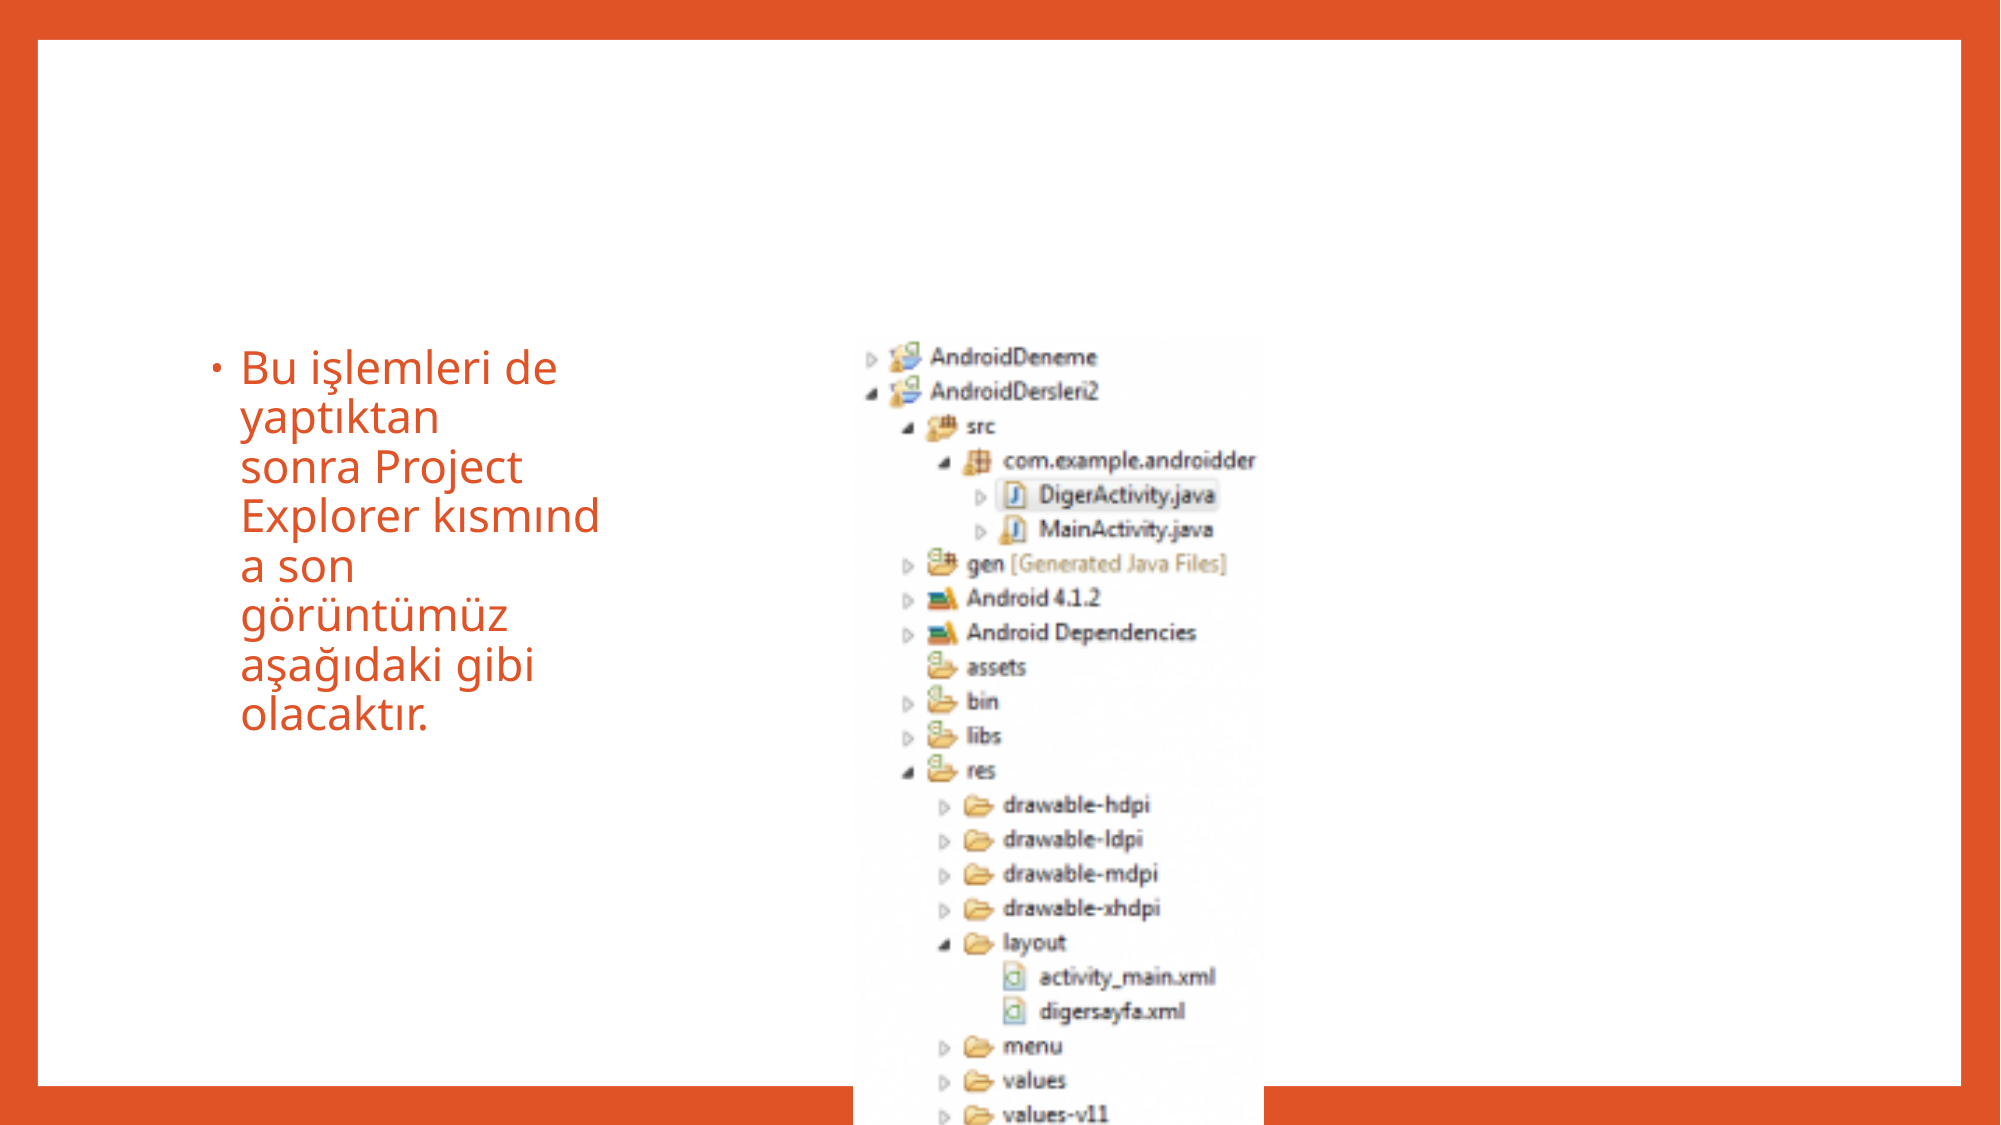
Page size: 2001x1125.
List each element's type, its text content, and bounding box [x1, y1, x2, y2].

picture [853, 337, 1264, 1125]
list Bu işlemleri de yaptıktan sonra Project Explorer kısmında son görüntümüz aşağıdaki gibi olacaktır. [187, 337, 641, 829]
